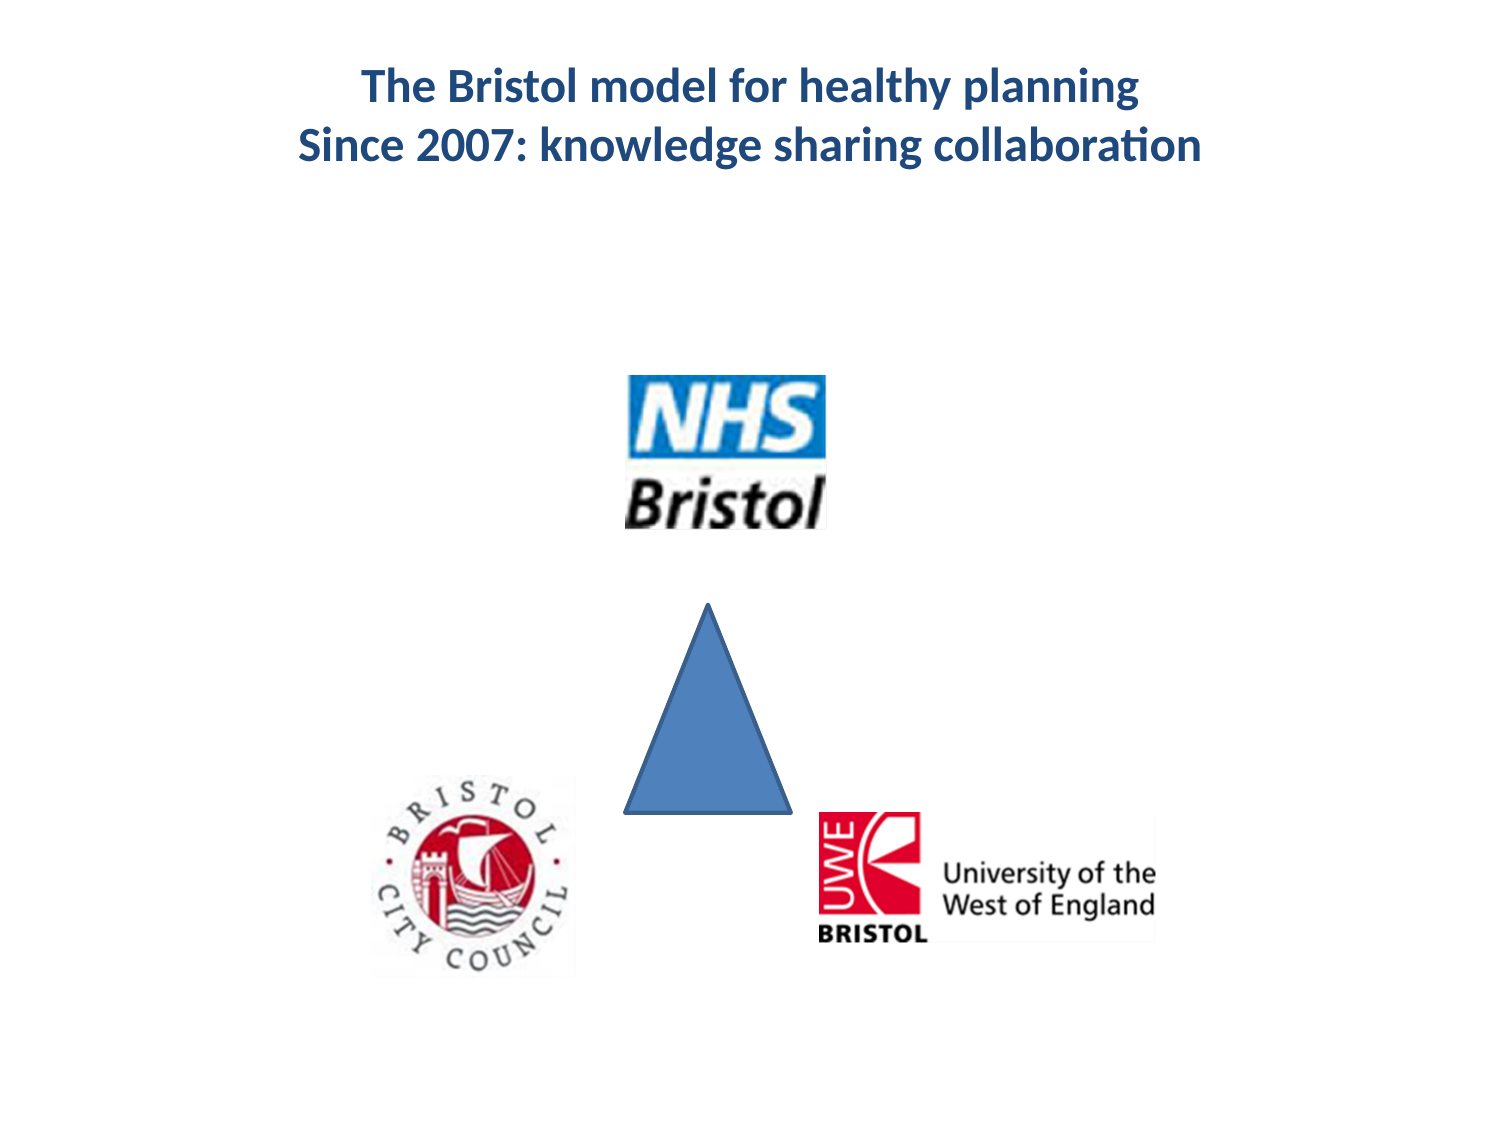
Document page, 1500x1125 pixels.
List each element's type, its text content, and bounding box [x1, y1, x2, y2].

title The Bristol model for healthy planning Since 2007: knowledge sharing collaboration [75, 45, 1425, 233]
text_box [623, 602, 793, 815]
picture [819, 812, 1157, 945]
picture [624, 375, 827, 530]
picture [371, 774, 578, 979]
